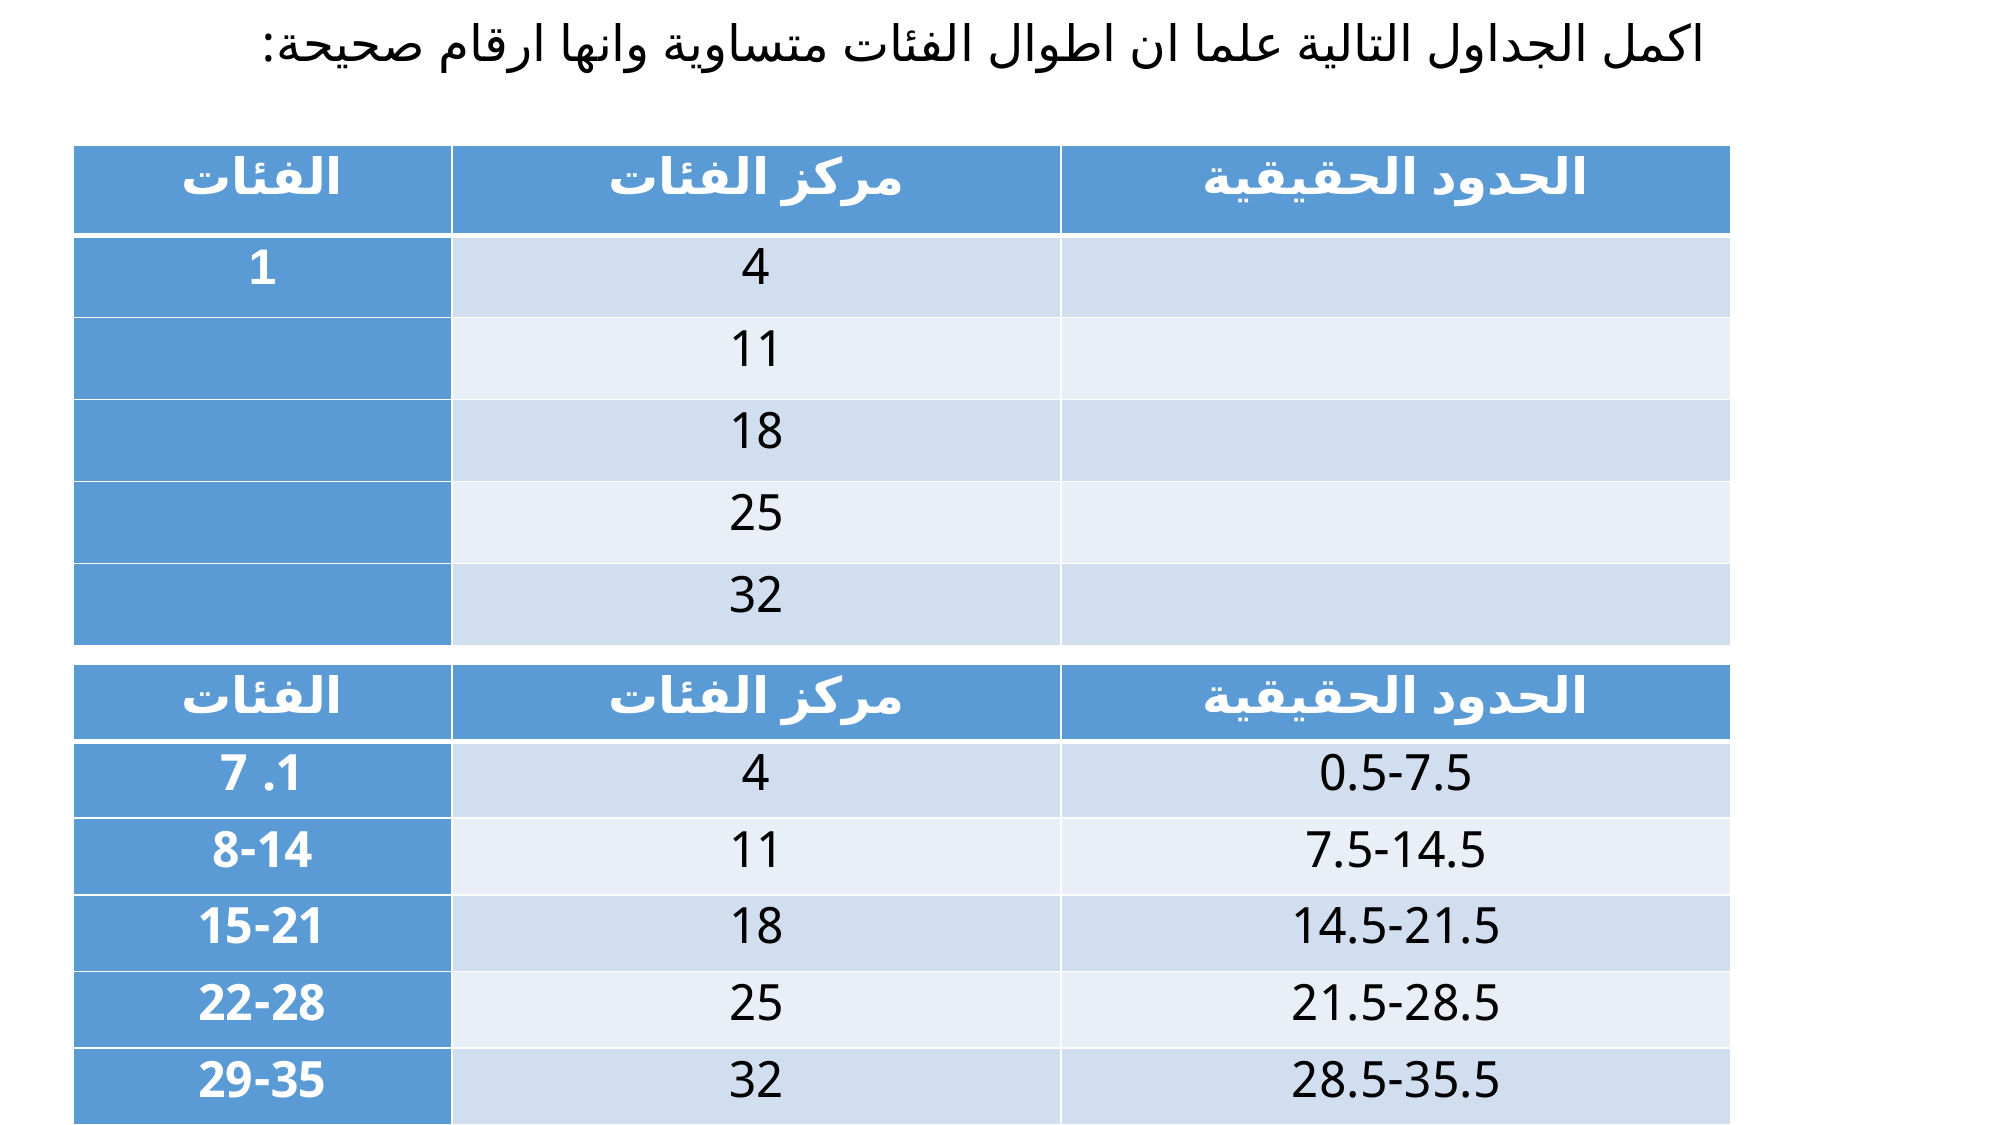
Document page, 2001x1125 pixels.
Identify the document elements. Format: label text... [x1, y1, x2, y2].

table_cell 11 [453, 819, 1060, 894]
table_cell 0.5-7.5 [1062, 744, 1730, 817]
table_cell 18 [453, 400, 1060, 481]
table_cell 28.5-35.5 [1062, 1049, 1730, 1124]
table_cell 1 [74, 238, 451, 317]
table_cell 15-21 [74, 896, 451, 971]
table_cell [1062, 564, 1730, 645]
table_cell 32 [453, 1049, 1060, 1124]
table_cell 21.5-28.5 [1062, 972, 1730, 1047]
table_cell 18 [453, 896, 1060, 971]
table_cell 8-14 [74, 819, 451, 894]
table_header الفئات [74, 146, 451, 233]
table_cell 7 [74, 744, 451, 817]
table_cell 14.5-21.5 [1062, 896, 1730, 971]
table_header مركز الفئات [453, 665, 1060, 739]
table_cell 29-35 [74, 1049, 451, 1124]
table_cell [74, 482, 451, 563]
text_box اكمل الجداول التالية علما ان اطوال الفئات متساوية وانها ارقام صحيحة: [72, 0, 1896, 79]
table_cell [74, 318, 451, 399]
table_header الحدود الحقيقية [1062, 146, 1730, 233]
table_cell [74, 400, 451, 481]
table_header الحدود الحقيقية [1062, 665, 1730, 739]
table_cell [1062, 318, 1730, 399]
table_cell [1062, 400, 1730, 481]
table_cell 25 [453, 972, 1060, 1047]
table_cell 4 [453, 238, 1060, 317]
table_cell 25 [453, 482, 1060, 563]
table_header الفئات [74, 665, 451, 739]
table_cell [74, 564, 451, 645]
table_cell 4 [453, 744, 1060, 817]
table_cell [1062, 238, 1730, 317]
table_cell [1062, 482, 1730, 563]
table_cell 7.5-14.5 [1062, 819, 1730, 894]
table_cell 22-28 [74, 972, 451, 1047]
table_cell 32 [453, 564, 1060, 645]
table_cell 11 [453, 318, 1060, 399]
table_header مركز الفئات [453, 146, 1060, 233]
